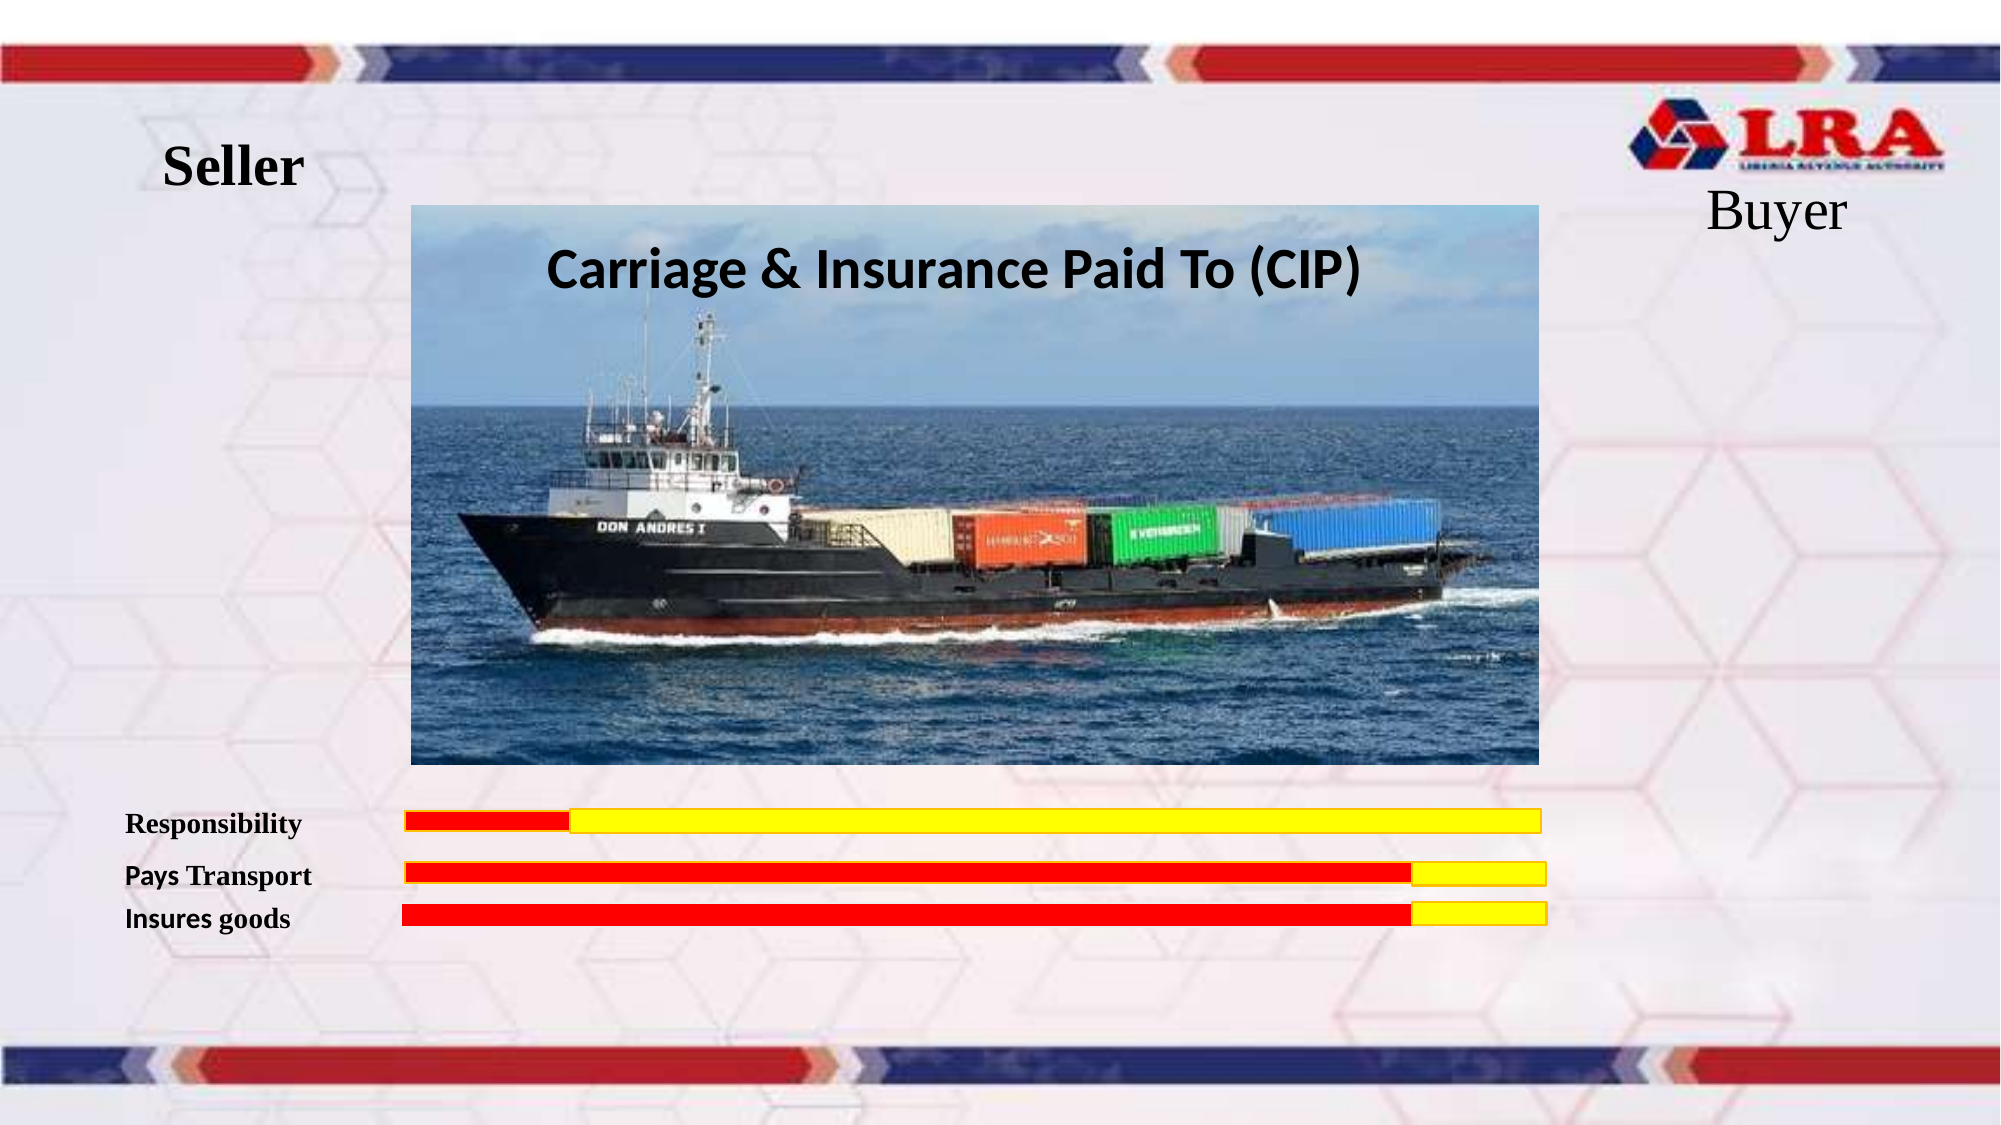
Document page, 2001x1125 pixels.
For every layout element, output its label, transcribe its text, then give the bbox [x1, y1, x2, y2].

list Buyer [1627, 0, 1914, 533]
text_box [404, 810, 569, 832]
text_box [1411, 861, 1547, 887]
text_box Seller [96, 119, 372, 205]
text_box [404, 861, 1411, 884]
text_box Insures goods [109, 891, 348, 942]
picture [0, 0, 2001, 1125]
text_box [569, 808, 1542, 834]
text_box [400, 902, 1434, 928]
text_box [1411, 901, 1548, 926]
text_box Responsibility [109, 726, 332, 848]
text_box Pays Transport [109, 848, 335, 891]
